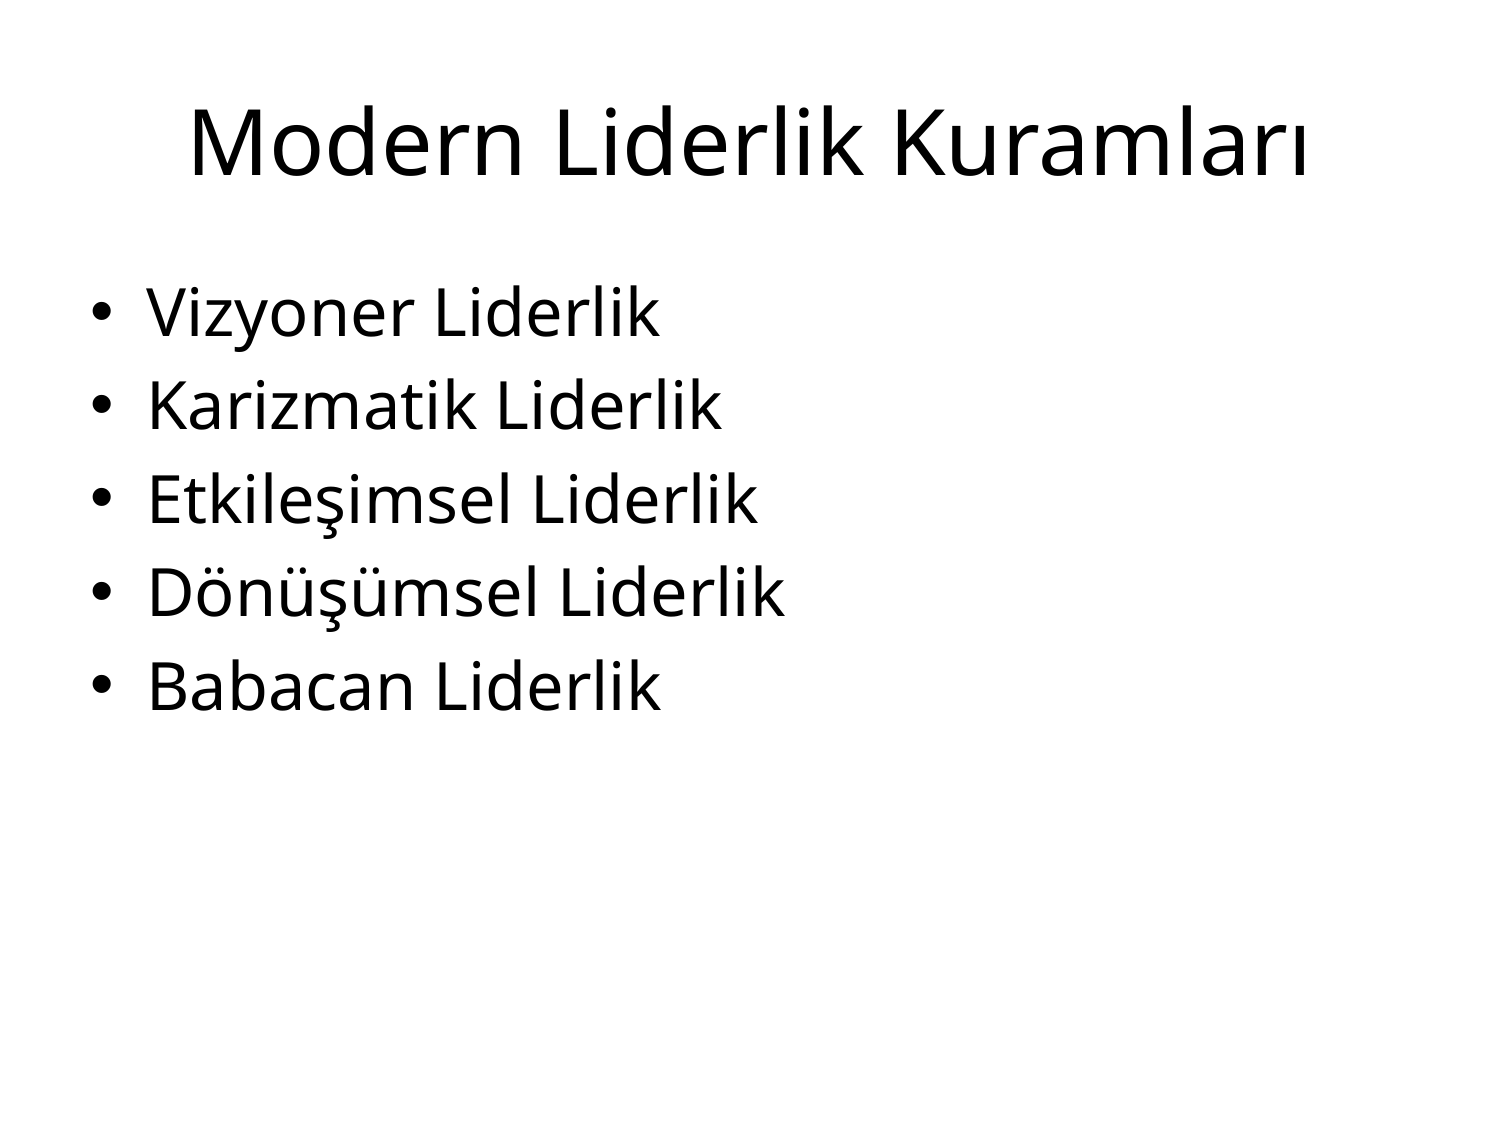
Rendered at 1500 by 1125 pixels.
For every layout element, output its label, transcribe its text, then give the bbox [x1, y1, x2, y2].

list Vizyoner Liderlik Karizmatik Liderlik Etkileşimsel Liderlik Dönüşümsel Liderlik Babacan Liderlik [75, 262, 1425, 1005]
title Modern Liderlik Kuramları [75, 45, 1425, 233]
